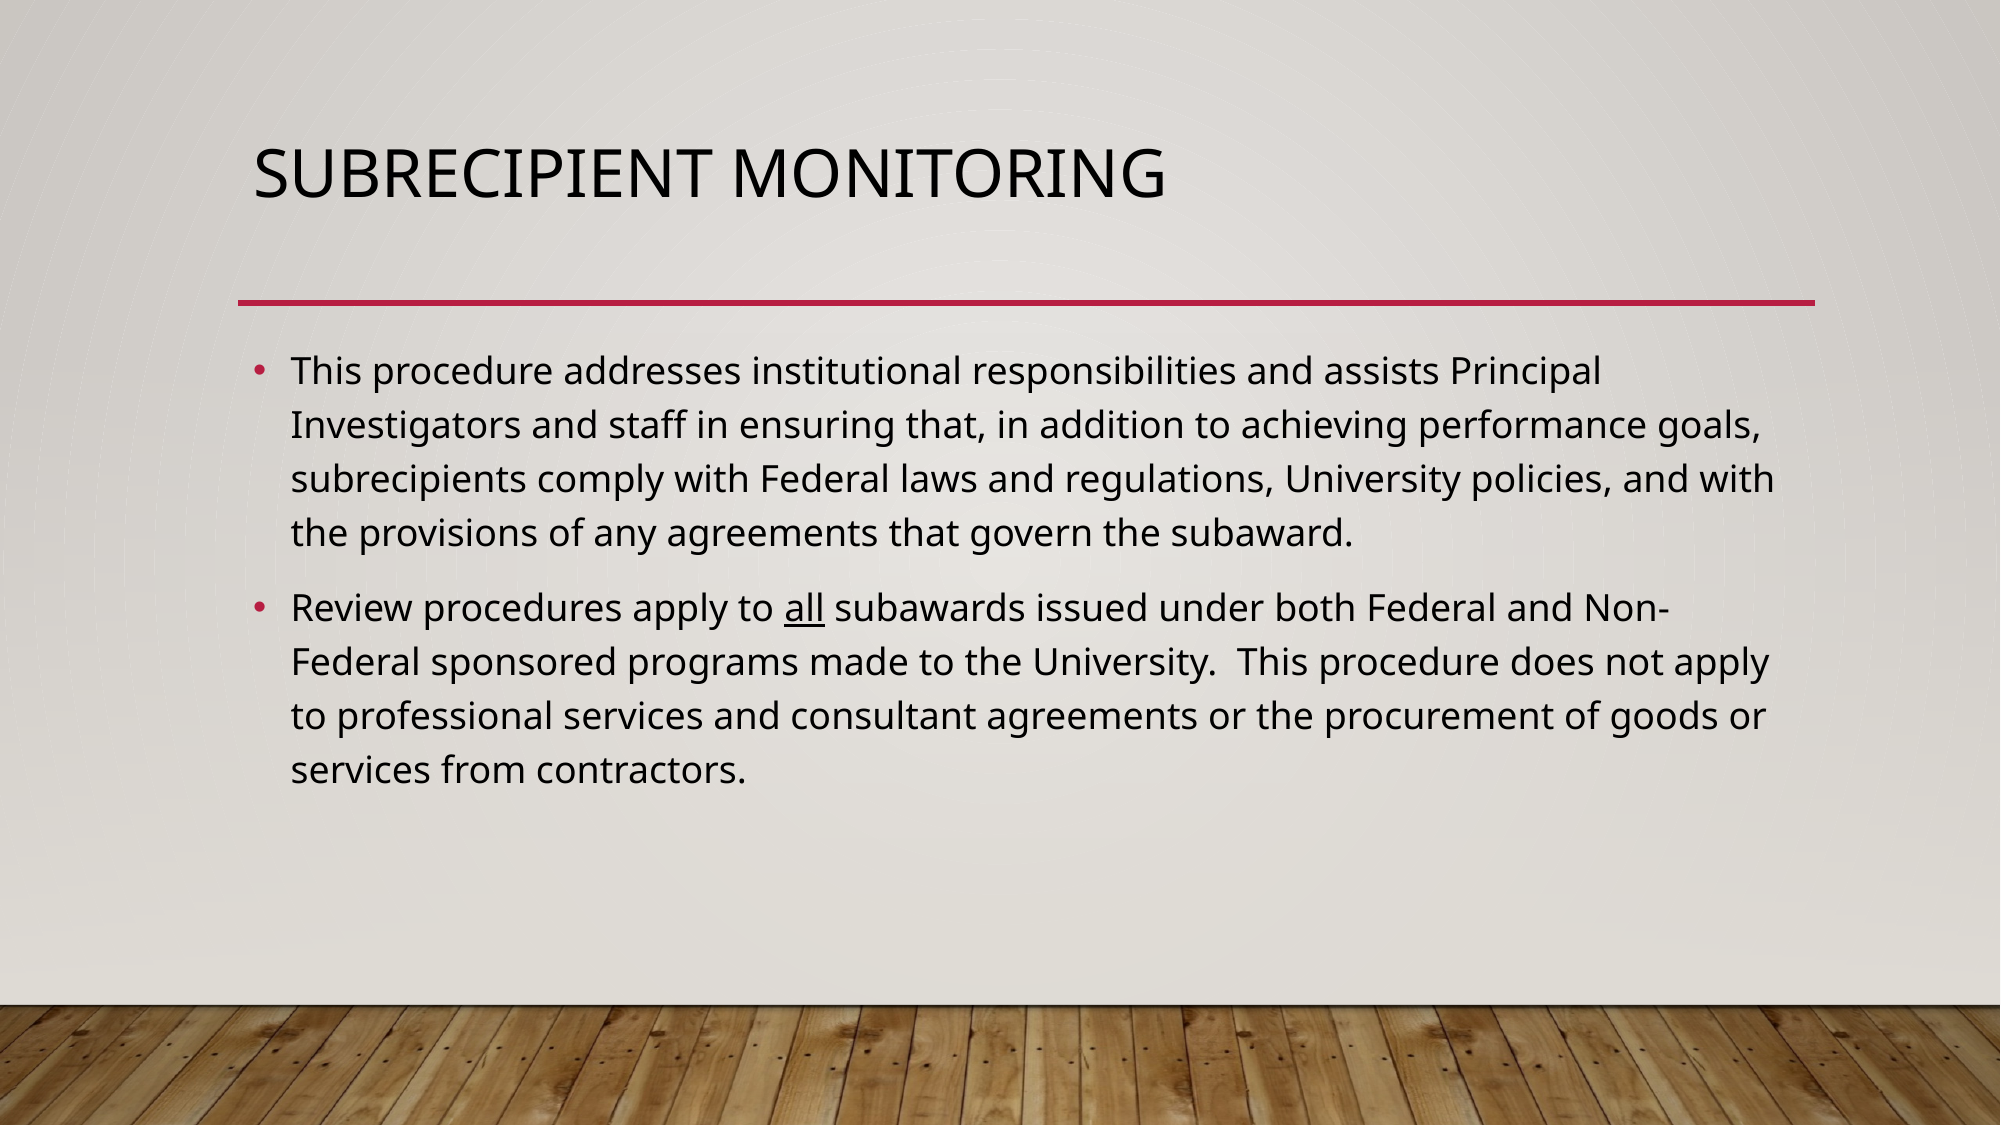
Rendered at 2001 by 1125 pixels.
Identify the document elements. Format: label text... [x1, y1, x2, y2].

picture [0, 1005, 2000, 1125]
list This procedure addresses institutional responsibilities and assists Principal Investigators and staff in ensuring that, in addition to achieving performance goals, subrecipients comply with Federal laws and regulations, University policies, and with the provisions of any agreements that govern the subaward. Review procedures apply to all subawards issued under both Federal and Non-Federal sponsored programs made to the University. This procedure does not apply to professional services and consultant agreements or the procurement of goods or services from contractors. [238, 330, 1814, 897]
title Subrecipient monitoring [238, 131, 1814, 305]
